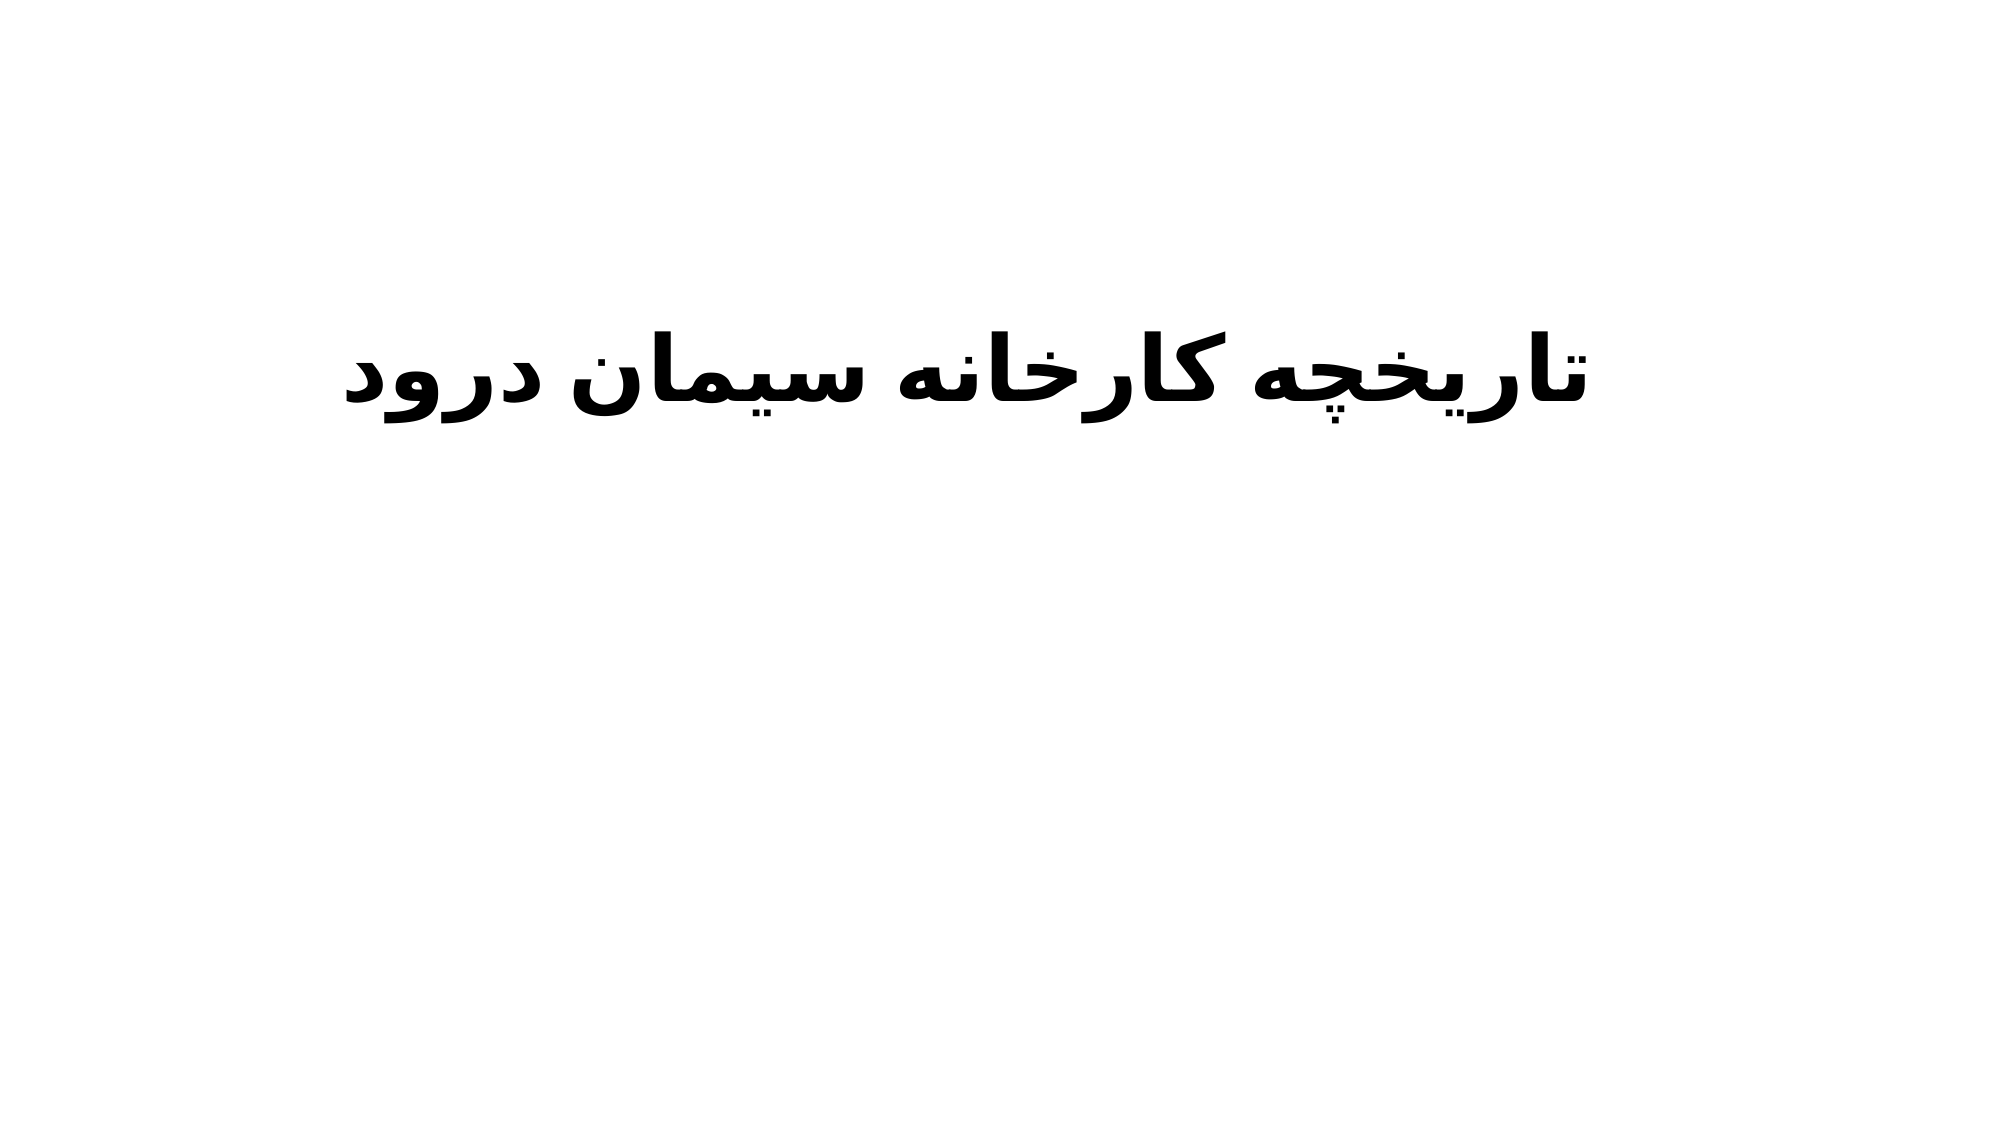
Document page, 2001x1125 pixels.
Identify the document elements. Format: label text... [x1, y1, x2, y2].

title تاریخچه کارخانه سیمان درود [105, 263, 1831, 481]
